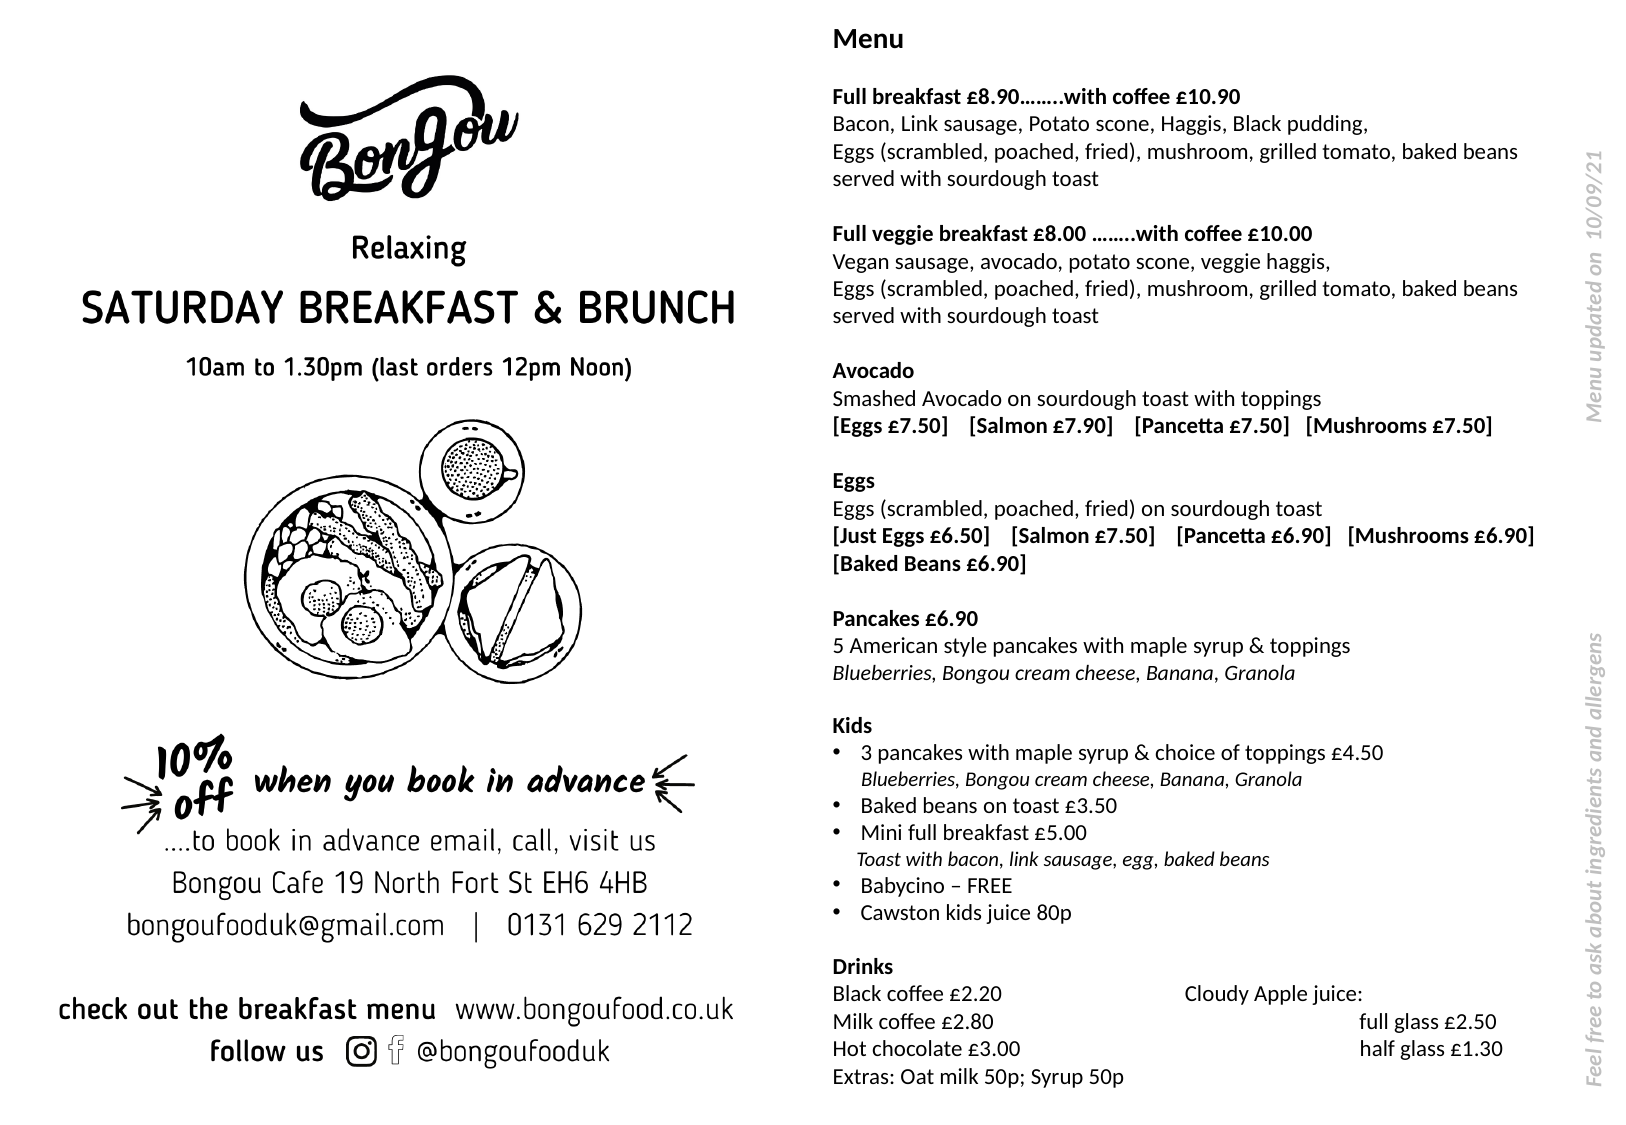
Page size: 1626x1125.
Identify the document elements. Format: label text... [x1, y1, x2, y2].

text_box Menu Full breakfast £8.90……..with coffee £10.90 Bacon, Link sausage, Potato scone, Haggis, Black pudding, Eggs (scrambled, poached, fried), mushroom, grilled tomato, baked beans served with sourdough toast Full veggie breakfast £8.00 ……..with coffee £10.00 Vegan sausage, avocado, potato scone, veggie haggis, Eggs (scrambled, poached, fried), mushroom, grilled tomato, baked beans served with sourdough toast Avocado Smashed Avocado on sourdough toast with toppings [Eggs £7.50] [Salmon £7.90] [Pancetta £7.50] [Mushrooms £7.50] Eggs Eggs (scrambled, poached, fried) on sourdough toast [Just Eggs £6.50] [Salmon £7.50] [Pancetta £6.90] [Mushrooms £6.90] [Baked Beans £6.90] Pancakes £6.90 5 American style pancakes with maple syrup & toppings Blueberries, Bongou cream cheese, Banana, Granola Kids 3 pancakes with maple syrup & choice of toppings £4.50 Blueberries, Bongou cream cheese, Banana, Granola Baked beans on toast £3.50 Mini full breakfast £5.00 Toast with bacon, link sausage, egg, baked beans Babycino – FREE Cawston kids juice 80p Drinks Black coffee £2.20 Cloudy Apple juice: Milk coffee £2.80 full glass £2.50 Hot chocolate £3.00 half glass £1.30 Extras: Oat milk 50p; Syrup 50p [817, 11, 1552, 1097]
text_box Feel free to ask about ingredients and allergens Menu updated on 10/09/21 [1571, 0, 1614, 1103]
picture [10, 55, 807, 1125]
